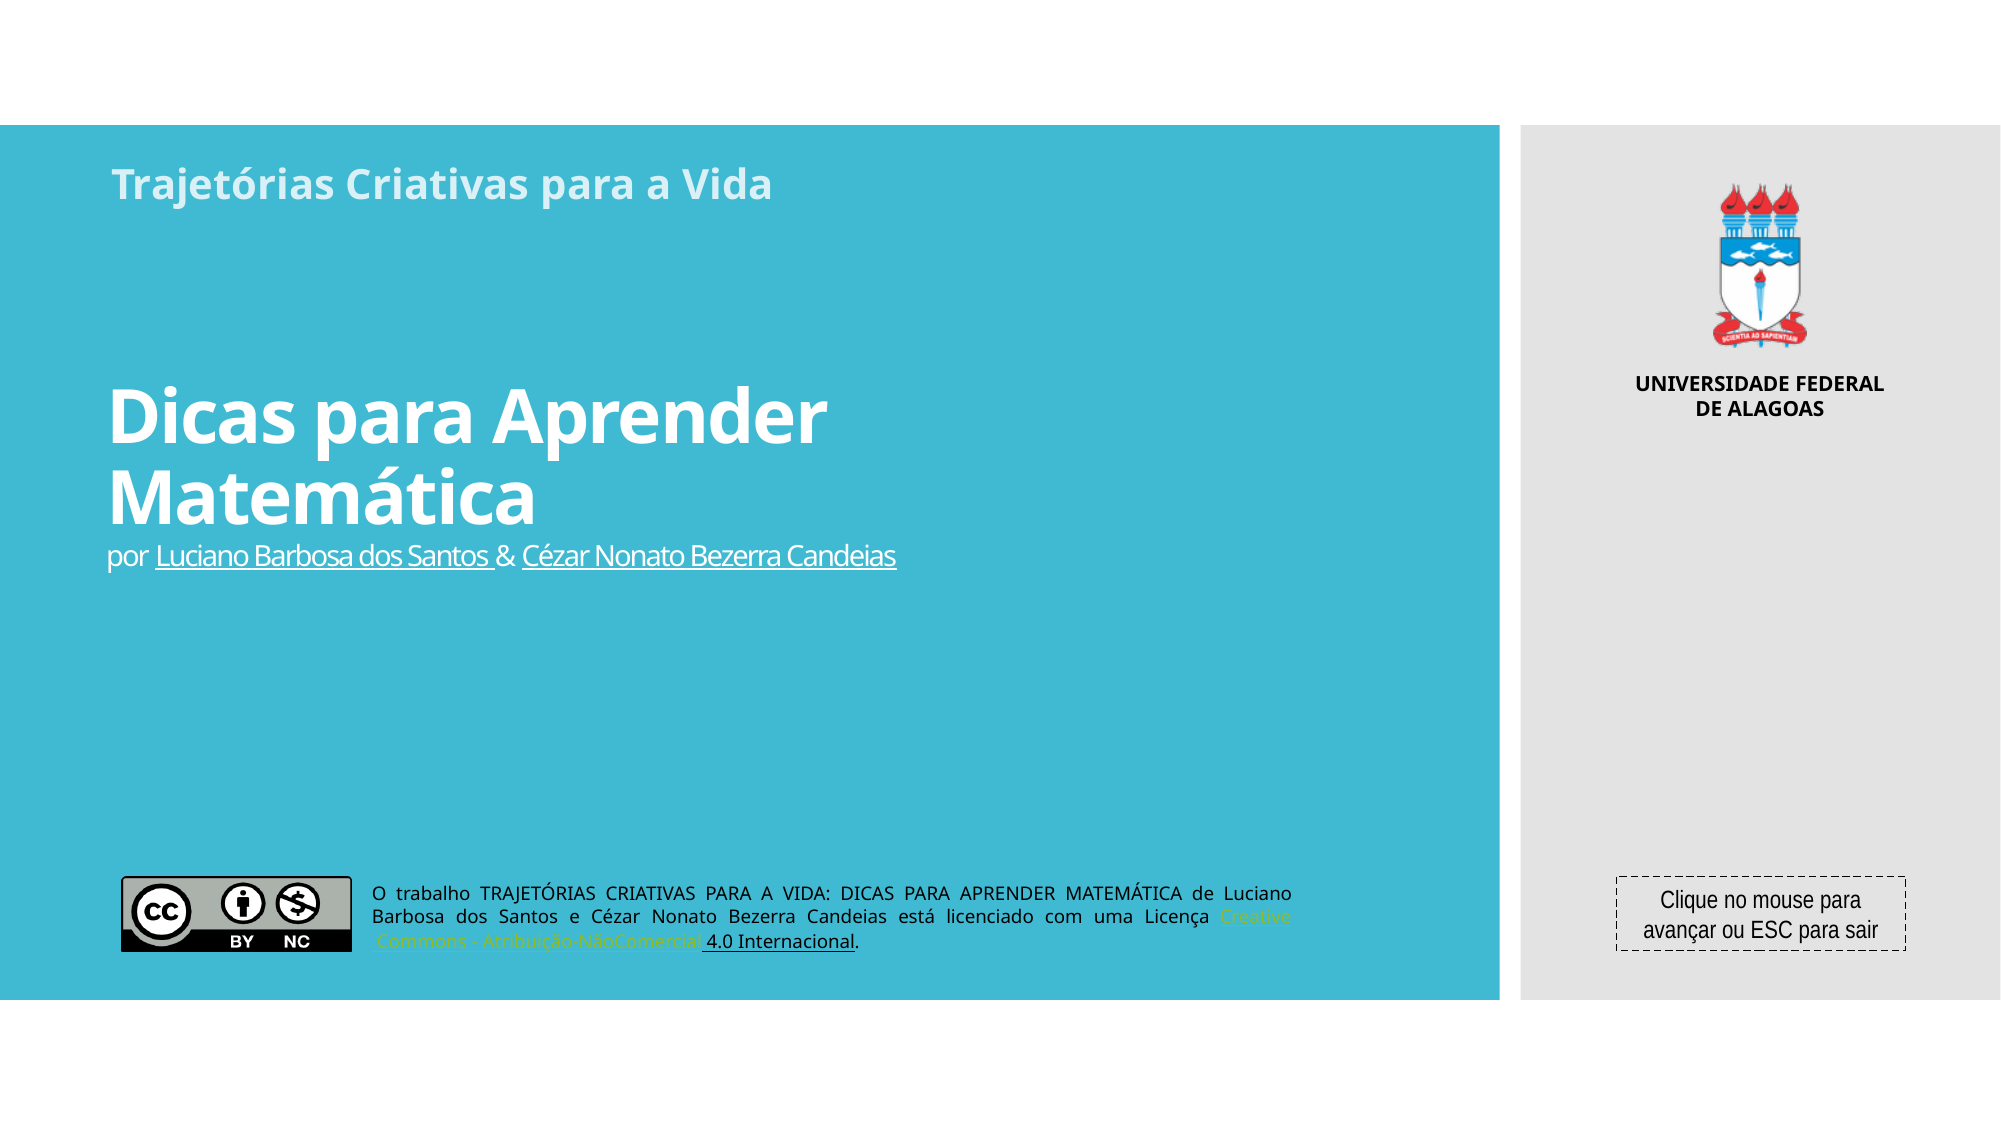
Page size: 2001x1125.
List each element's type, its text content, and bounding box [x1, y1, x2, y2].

picture [121, 875, 352, 953]
text_box Clique no mouse para avançar ou ESC para sair [1616, 876, 1906, 951]
text_box O trabalho TRAJETÓRIAS CRIATIVAS PARA A VIDA: DICAS PARA APRENDER MATEMÁTICA de Luciano Barbosa dos Santos e Cézar Nonato Bezerra Candeias está licenciado com uma Licença Creative Commons - Atribuição-NãoComercial 4.0 Internacional. [357, 874, 1307, 963]
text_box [1613, 183, 1906, 429]
subtitle Trajetórias Criativas para a Vida [96, 156, 1297, 307]
title Dicas para Aprender Matemática por Luciano Barbosa dos Santos & Cézar Nonato Bezerra Candeias [91, 145, 1219, 680]
